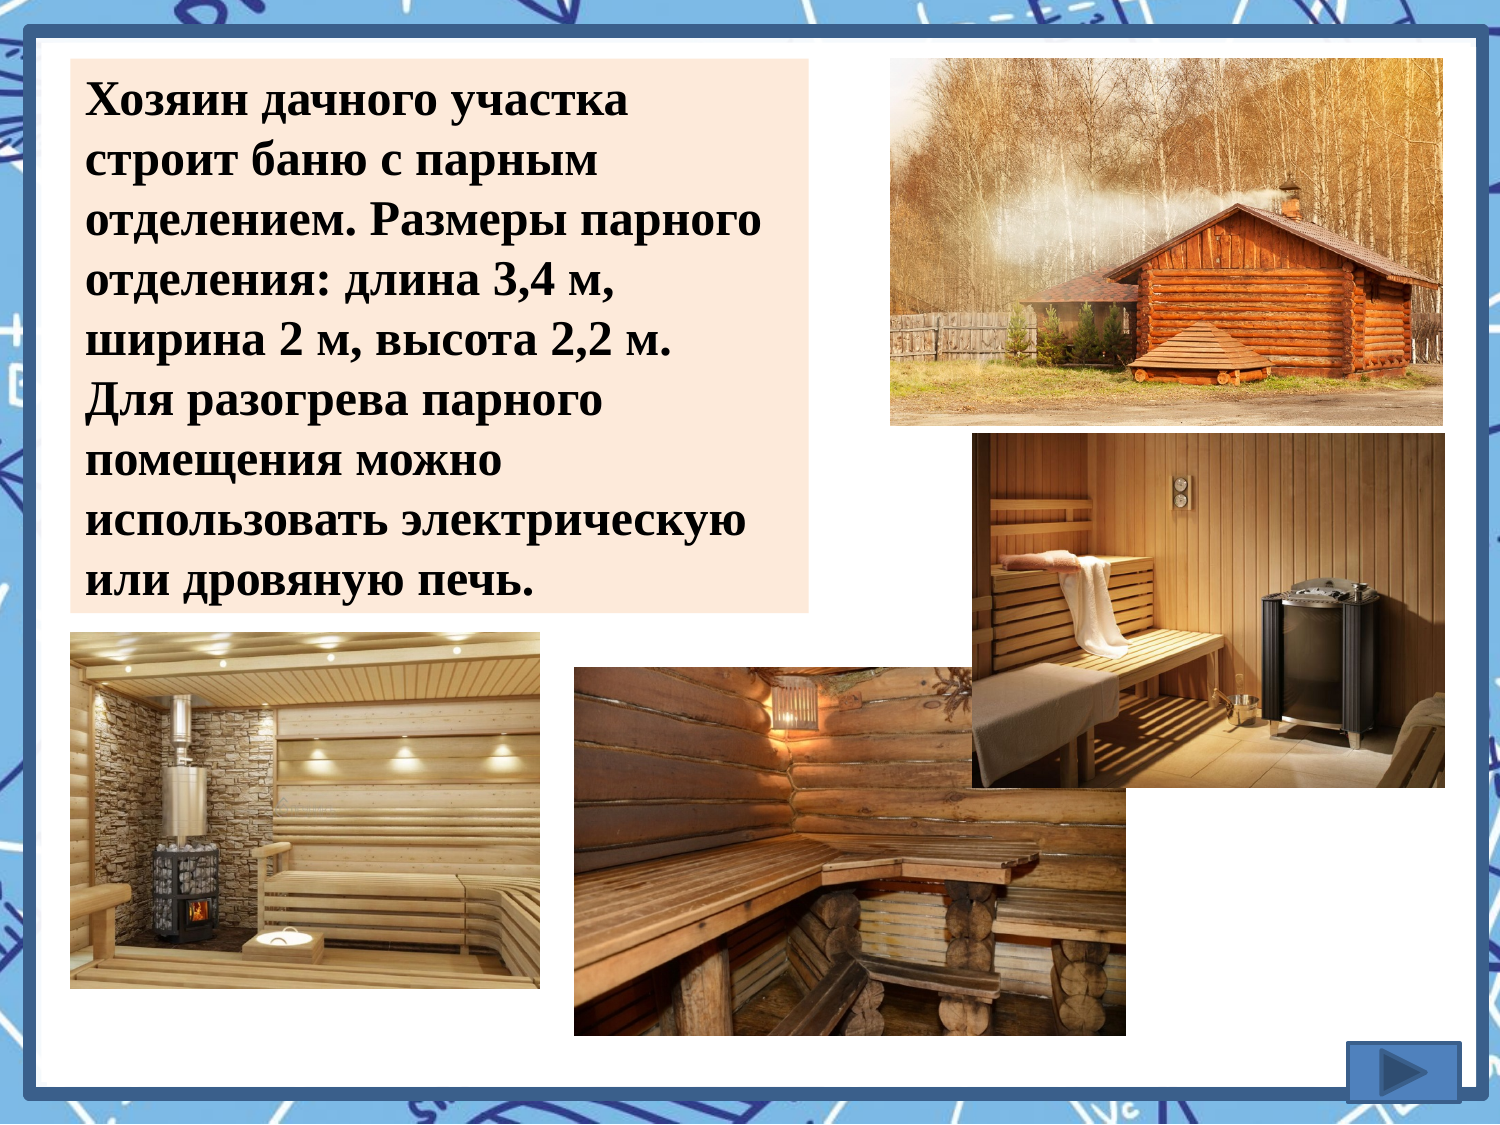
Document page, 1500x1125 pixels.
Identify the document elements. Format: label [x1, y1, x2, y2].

text_box [1346, 1041, 1462, 1104]
picture [0, 0, 1500, 1124]
